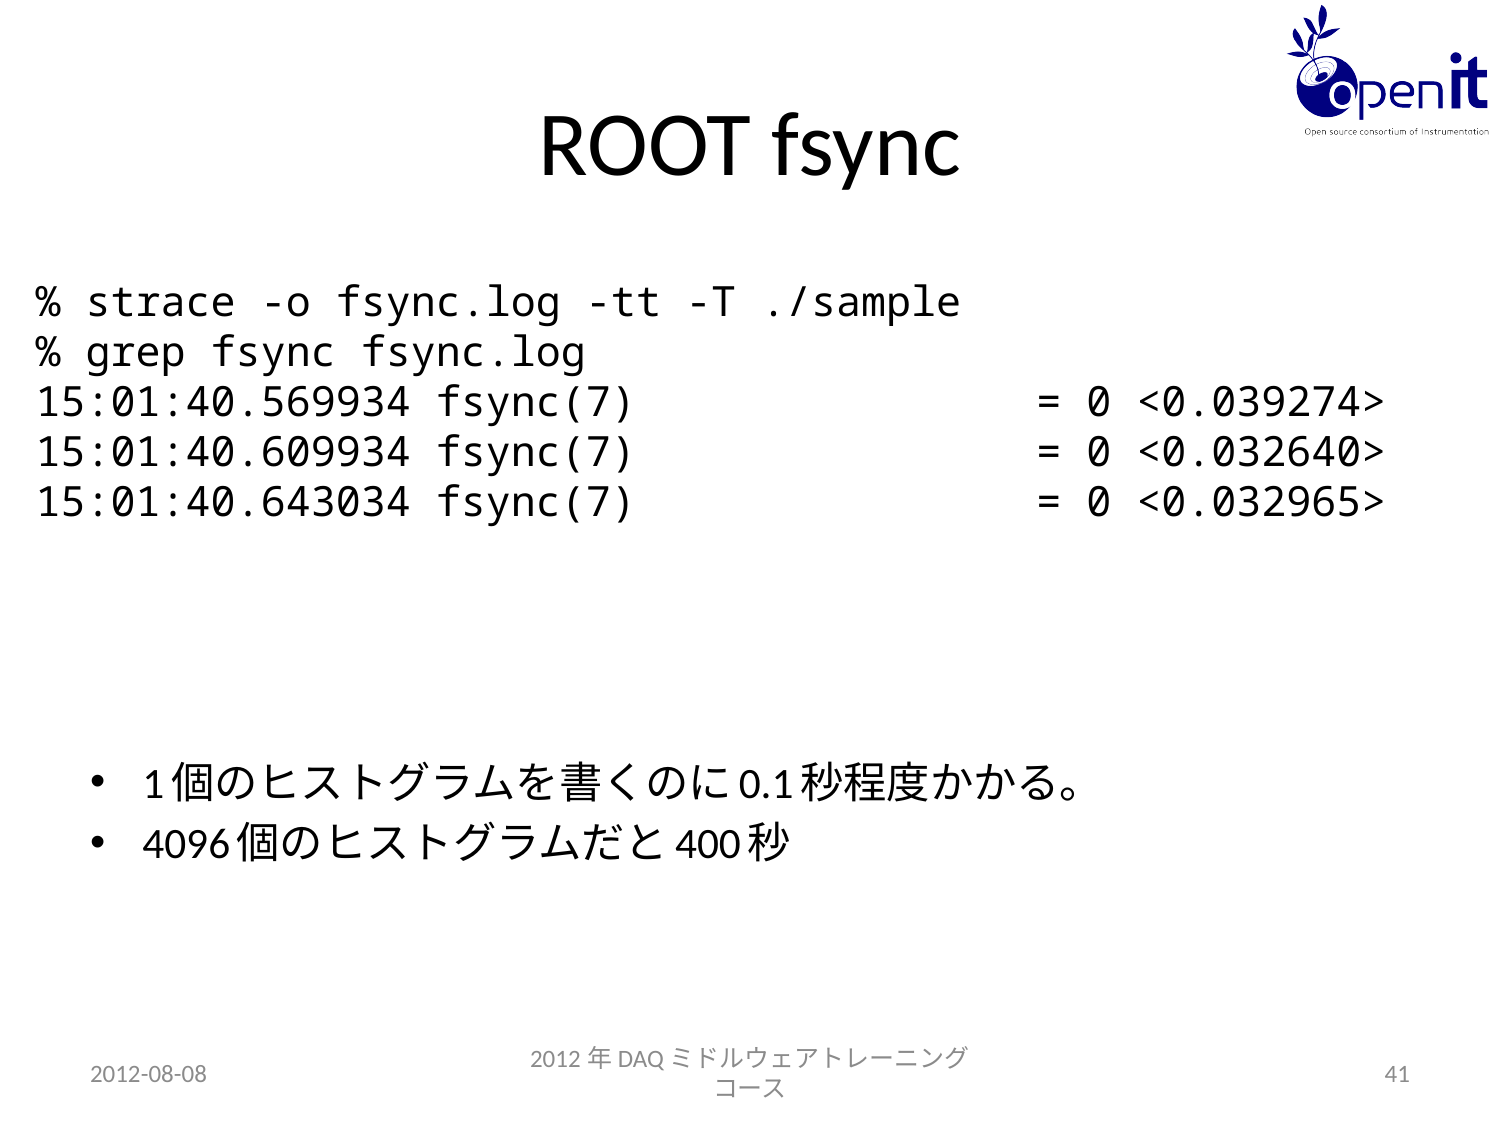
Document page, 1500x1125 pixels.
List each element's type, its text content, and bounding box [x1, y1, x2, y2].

text_box % strace -o fsync.log -tt -T ./sample % grep fsync fsync.log 15:01:40.569934 fsync(7) = 0 <0.039274> 15:01:40.609934 fsync(7) = 0 <0.032640> 15:01:40.643034 fsync(7) = 0 <0.032965> [20, 267, 1401, 582]
slide_number 41 [1074, 1042, 1425, 1103]
title ROOT fsync [75, 45, 1425, 233]
list 1個のヒストグラムを書くのに0.1秒程度かかる。 4096個のヒストグラムだと400秒 [75, 262, 1425, 1005]
footer 2012年DAQミドルウェアトレーニングコース [512, 1042, 988, 1103]
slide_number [75, 1042, 425, 1103]
picture [1281, 0, 1500, 145]
